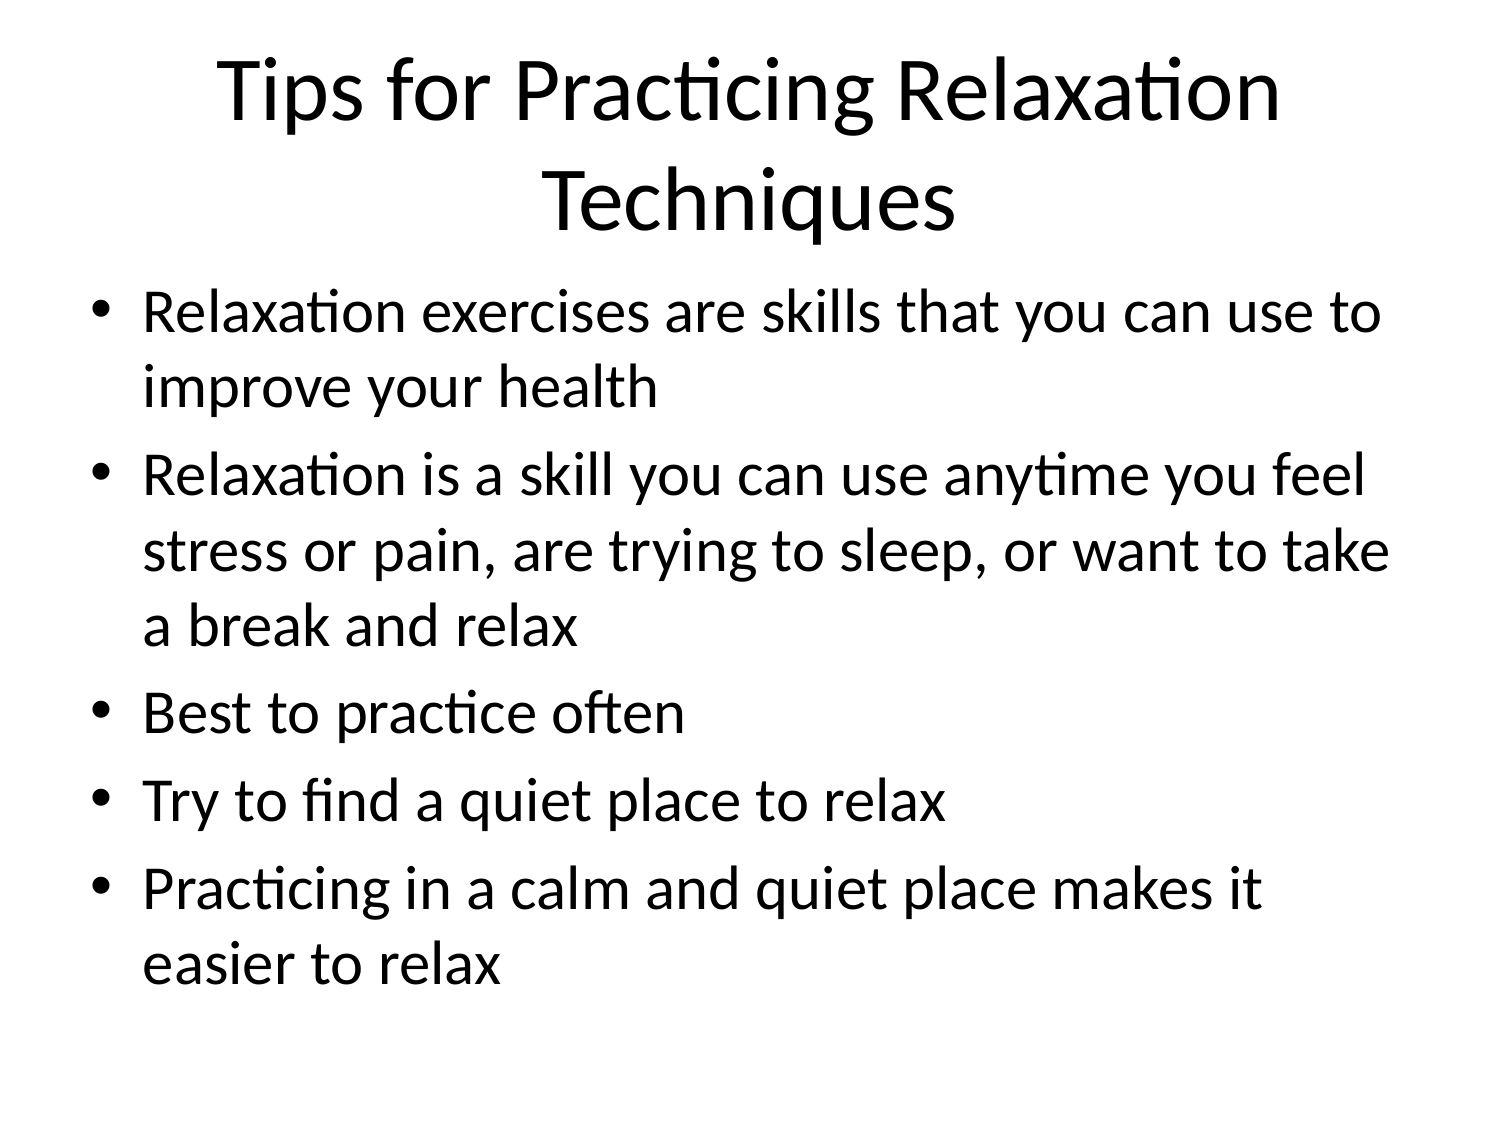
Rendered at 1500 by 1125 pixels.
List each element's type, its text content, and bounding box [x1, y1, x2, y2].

list Relaxation exercises are skills that you can use to improve your health Relaxation is a skill you can use anytime you feel stress or pain, are trying to sleep, or want to take a break and relax Best to practice often Try to find a quiet place to relax Practicing in a calm and quiet place makes it easier to relax [75, 262, 1425, 1005]
title Tips for Practicing Relaxation Techniques [75, 45, 1425, 233]
